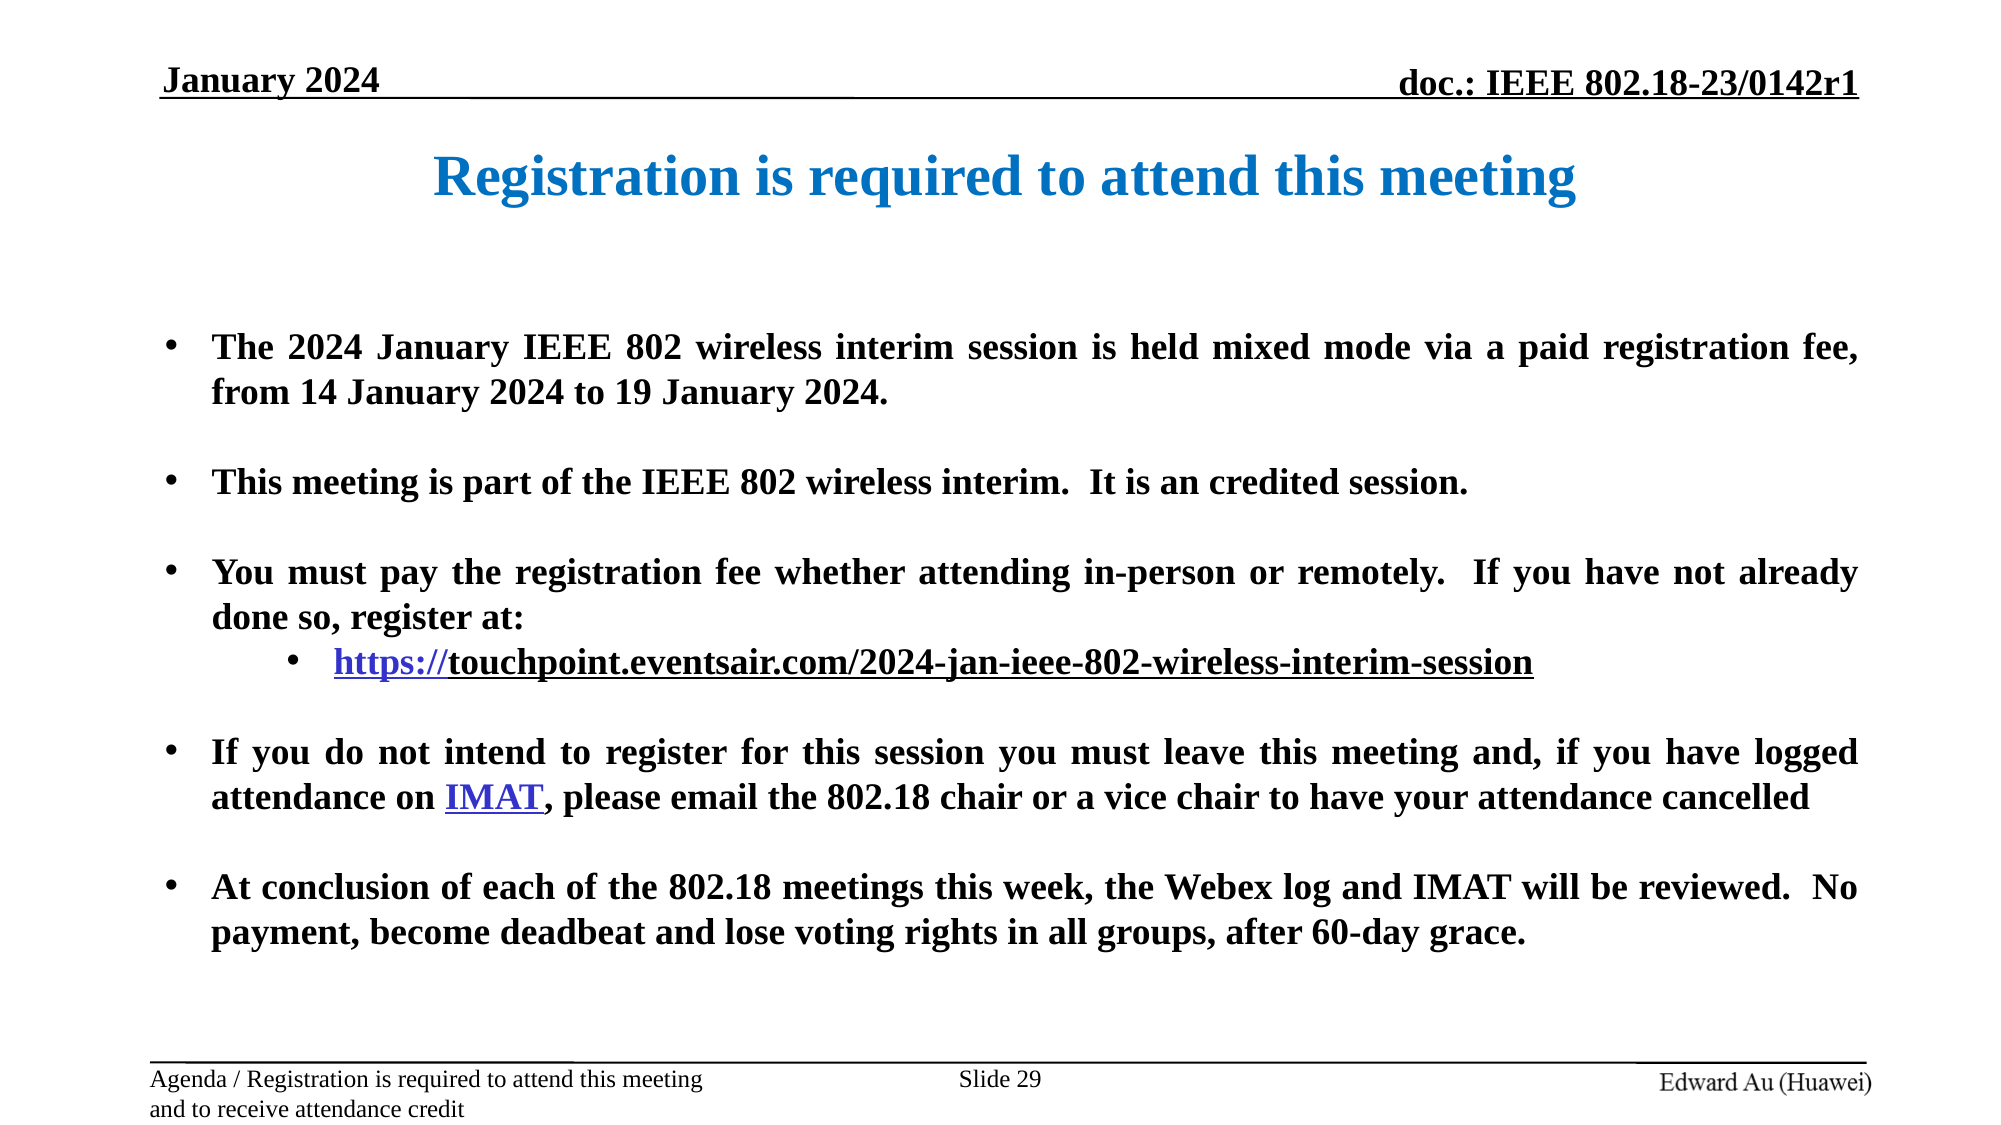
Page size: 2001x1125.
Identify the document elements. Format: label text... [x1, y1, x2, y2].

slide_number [161, 54, 526, 101]
picture [1174, 1058, 1887, 1113]
text_box The 2024 January IEEE 802 wireless interim session is held mixed mode via a paid registration fee, from 14 January 2024 to 19 January 2024. This meeting is part of the IEEE 802 wireless interim. It is an credited session. You must pay the registration fee whether attending in-person or remotely. If you have not already done so, register at: https://touchpoint.eventsair.com/2024-jan-ieee-802-wireless-interim-session If you do not intend to register for this session you must leave this meeting and, if you have logged attendance on IMAT, please email the 802.18 chair or a vice chair to have your attendance cancelled At conclusion of each of the 802.18 meetings this week, the Webex log and IMAT will be reviewed. No payment, become deadbeat and lose voting rights in all groups, after 60-day grace. [149, 275, 1875, 1040]
slide_number Slide 29 [925, 1061, 1076, 1123]
title Registration is required to attend this meeting [162, 99, 1864, 246]
